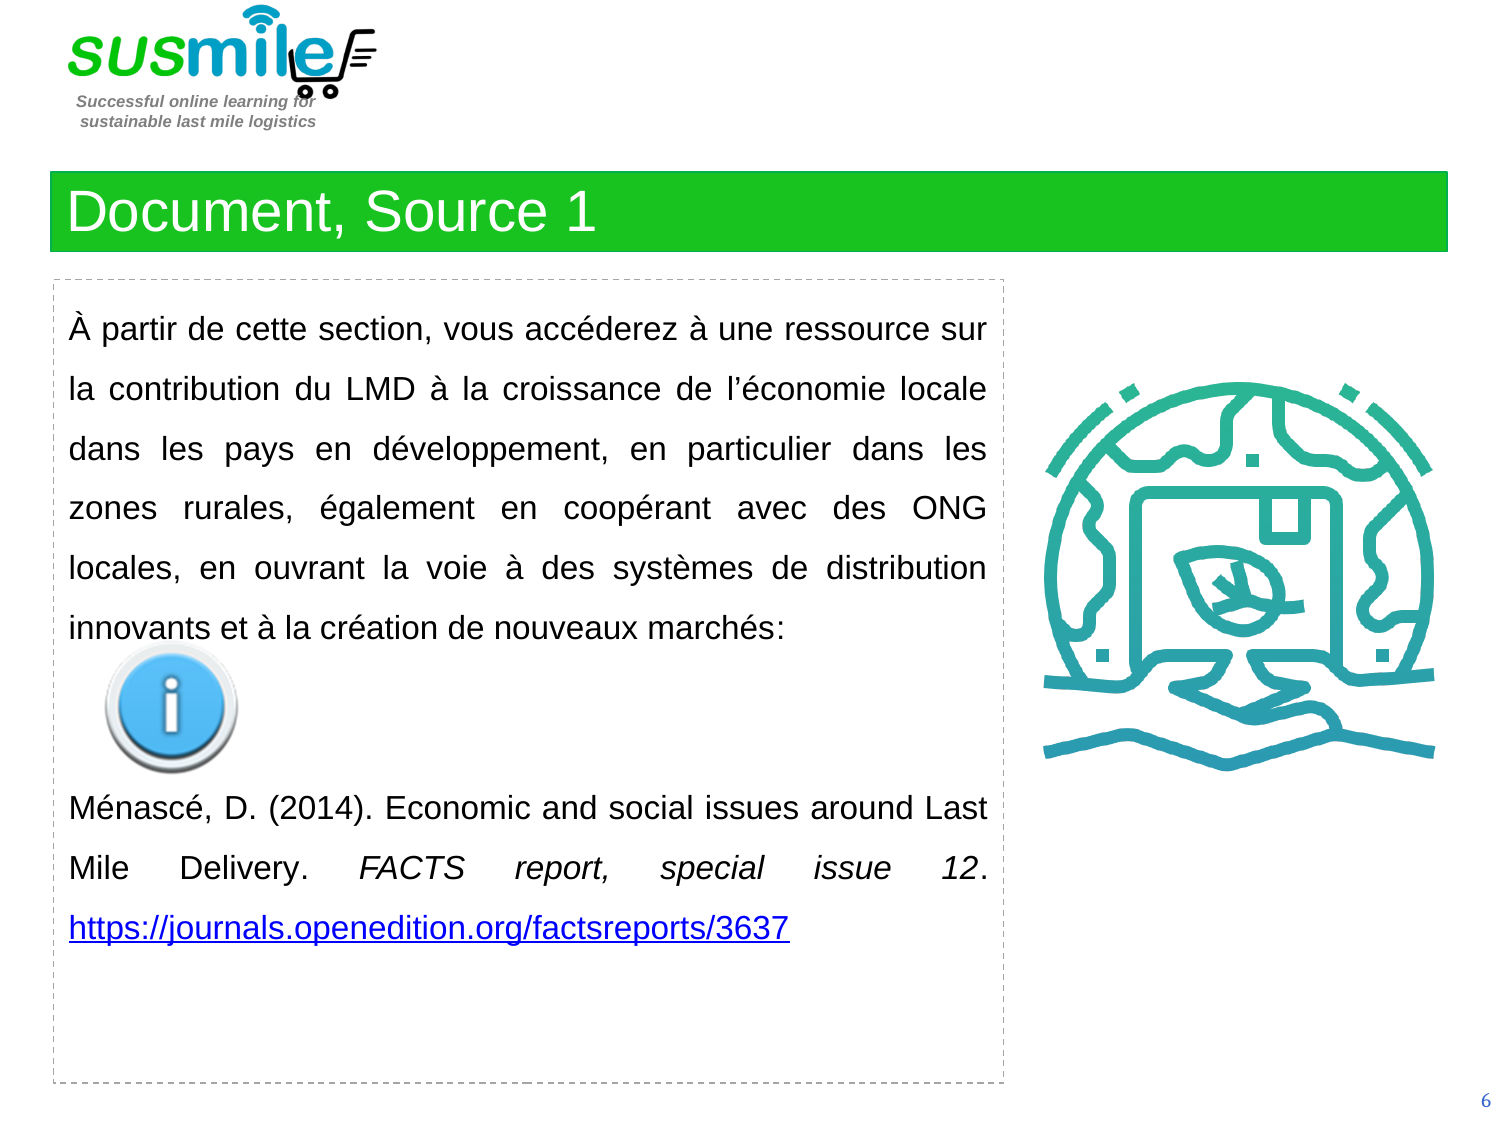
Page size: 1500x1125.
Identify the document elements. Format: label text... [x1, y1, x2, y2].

text_box Document, Source 1 [51, 171, 1448, 252]
picture [1030, 368, 1447, 785]
slide_number 6 [1156, 1069, 1500, 1125]
picture [61, 0, 400, 107]
picture [102, 637, 241, 775]
text_box À partir de cette section, vous accéderez à une ressource sur la contribution du LMD à la croissance de l’économie locale dans les pays en développement, en particulier dans les zones rurales, également en coopérant avec des ONG locales, en ouvrant la voie à des systèmes de distribution innovants et à la création de nouveaux marchés: Ménascé, D. (2014). Economic and social issues around Last Mile Delivery. FACTS report, special issue 12. https://journals.openedition.org/factsreports/3637 [53, 279, 1004, 1084]
